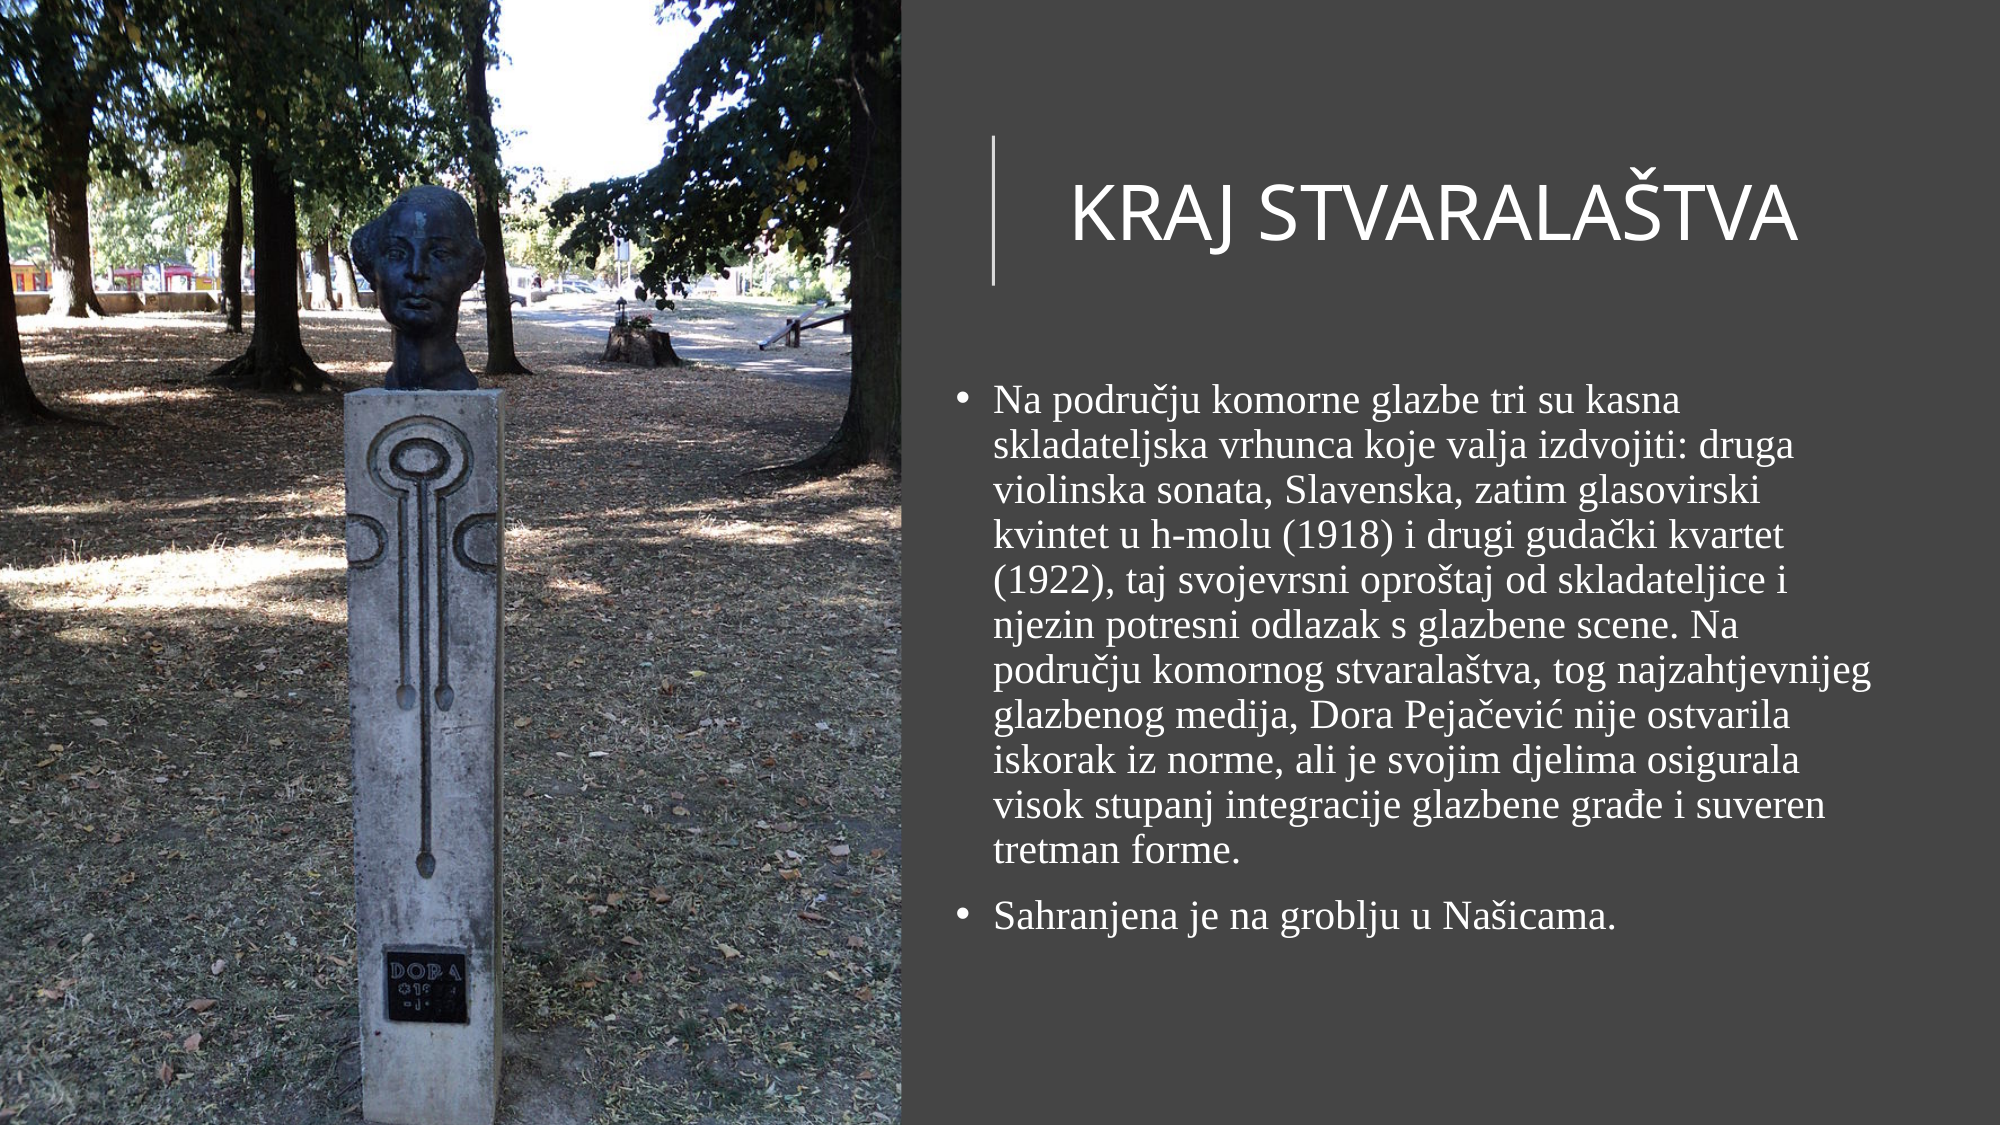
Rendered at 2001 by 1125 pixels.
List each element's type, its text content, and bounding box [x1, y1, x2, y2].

title KRAJ STVARALAŠTVA [1053, 116, 1899, 314]
text_box [902, 0, 2000, 1125]
list Na području komorne glazbe tri su kasna skladateljska vrhunca koje valja izdvojiti: druga violinska sonata, Slavenska, zatim glasovirski kvintet u h-molu (1918) i drugi gudački kvartet (1922), taj svojevrsni oproštaj od skladateljice i njezin potresni odlazak s glazbene scene. Na području komornog stvaralaštva, tog najzahtjevnijeg glazbenog medija, Dora Pejačević nije ostvarila iskorak iz norme, ali je svojim djelima osigurala visok stupanj integracije glazbene građe i suveren tretman forme. Sahranjena je na groblju u Našicama. [940, 369, 1899, 1013]
picture [0, 0, 902, 1125]
